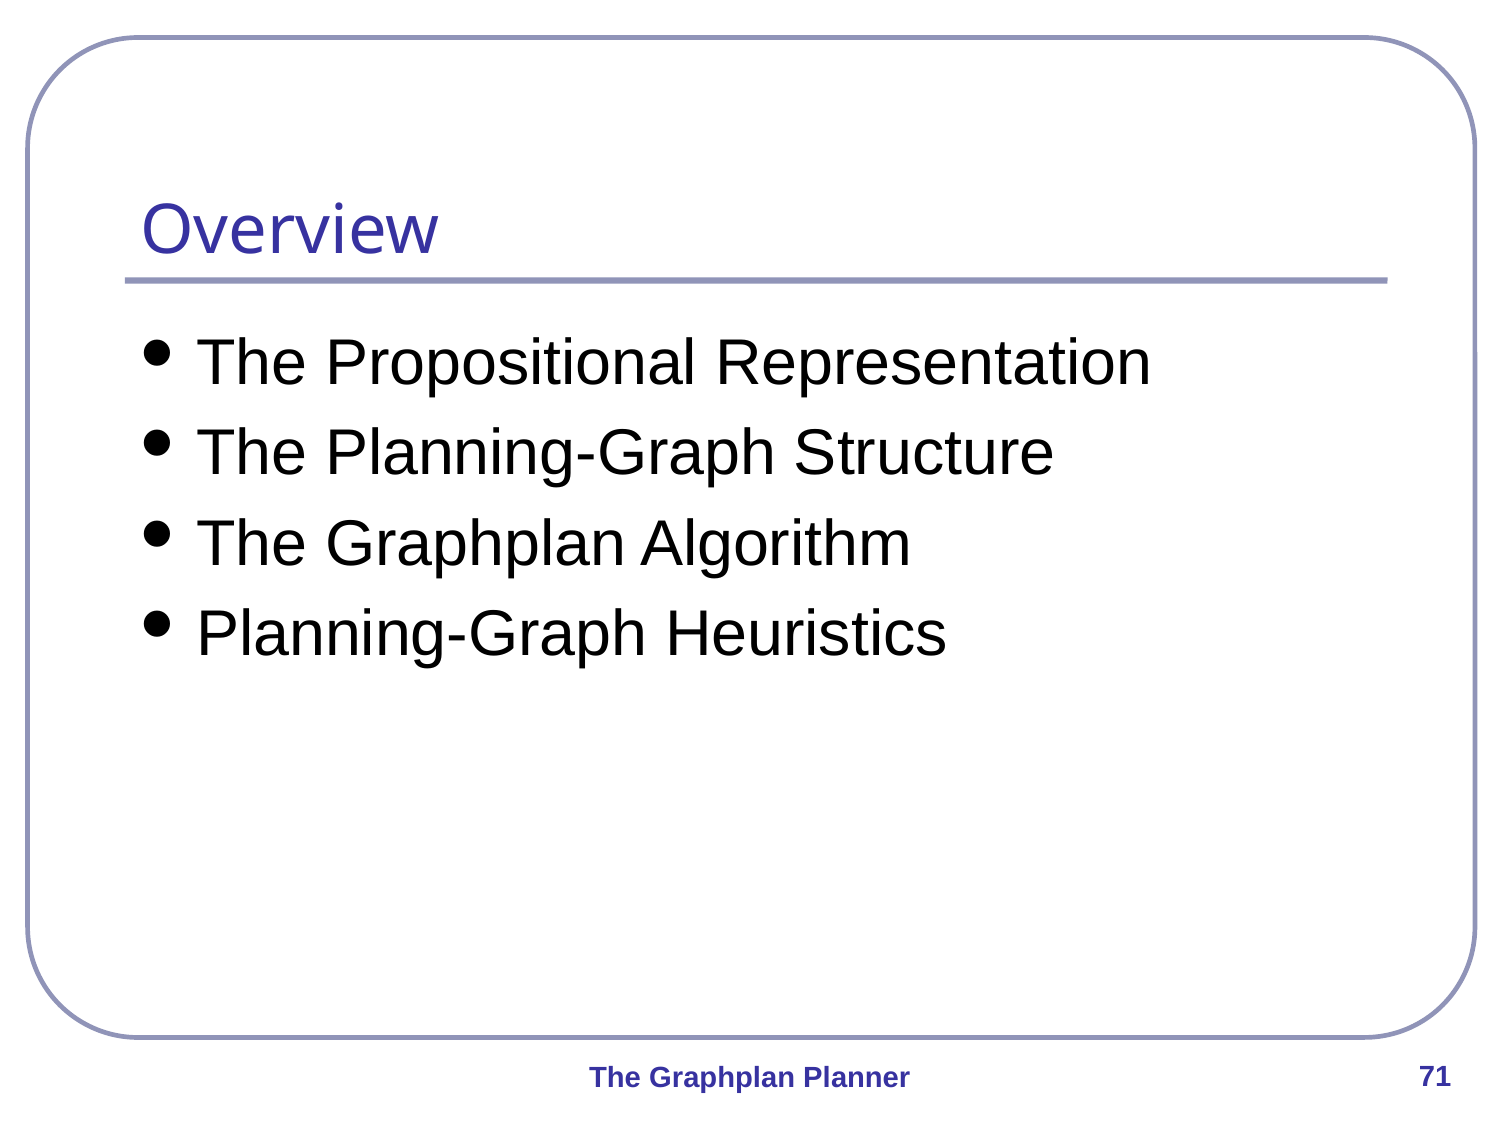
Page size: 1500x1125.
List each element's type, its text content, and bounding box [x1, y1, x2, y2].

slide_number 71 [1375, 1049, 1495, 1125]
title Overview [124, 87, 1388, 276]
list The Propositional Representation The Planning-Graph Structure The Graphplan Algorithm Planning-Graph Heuristics [124, 312, 1388, 976]
footer The Graphplan Planner [395, 1050, 1105, 1125]
